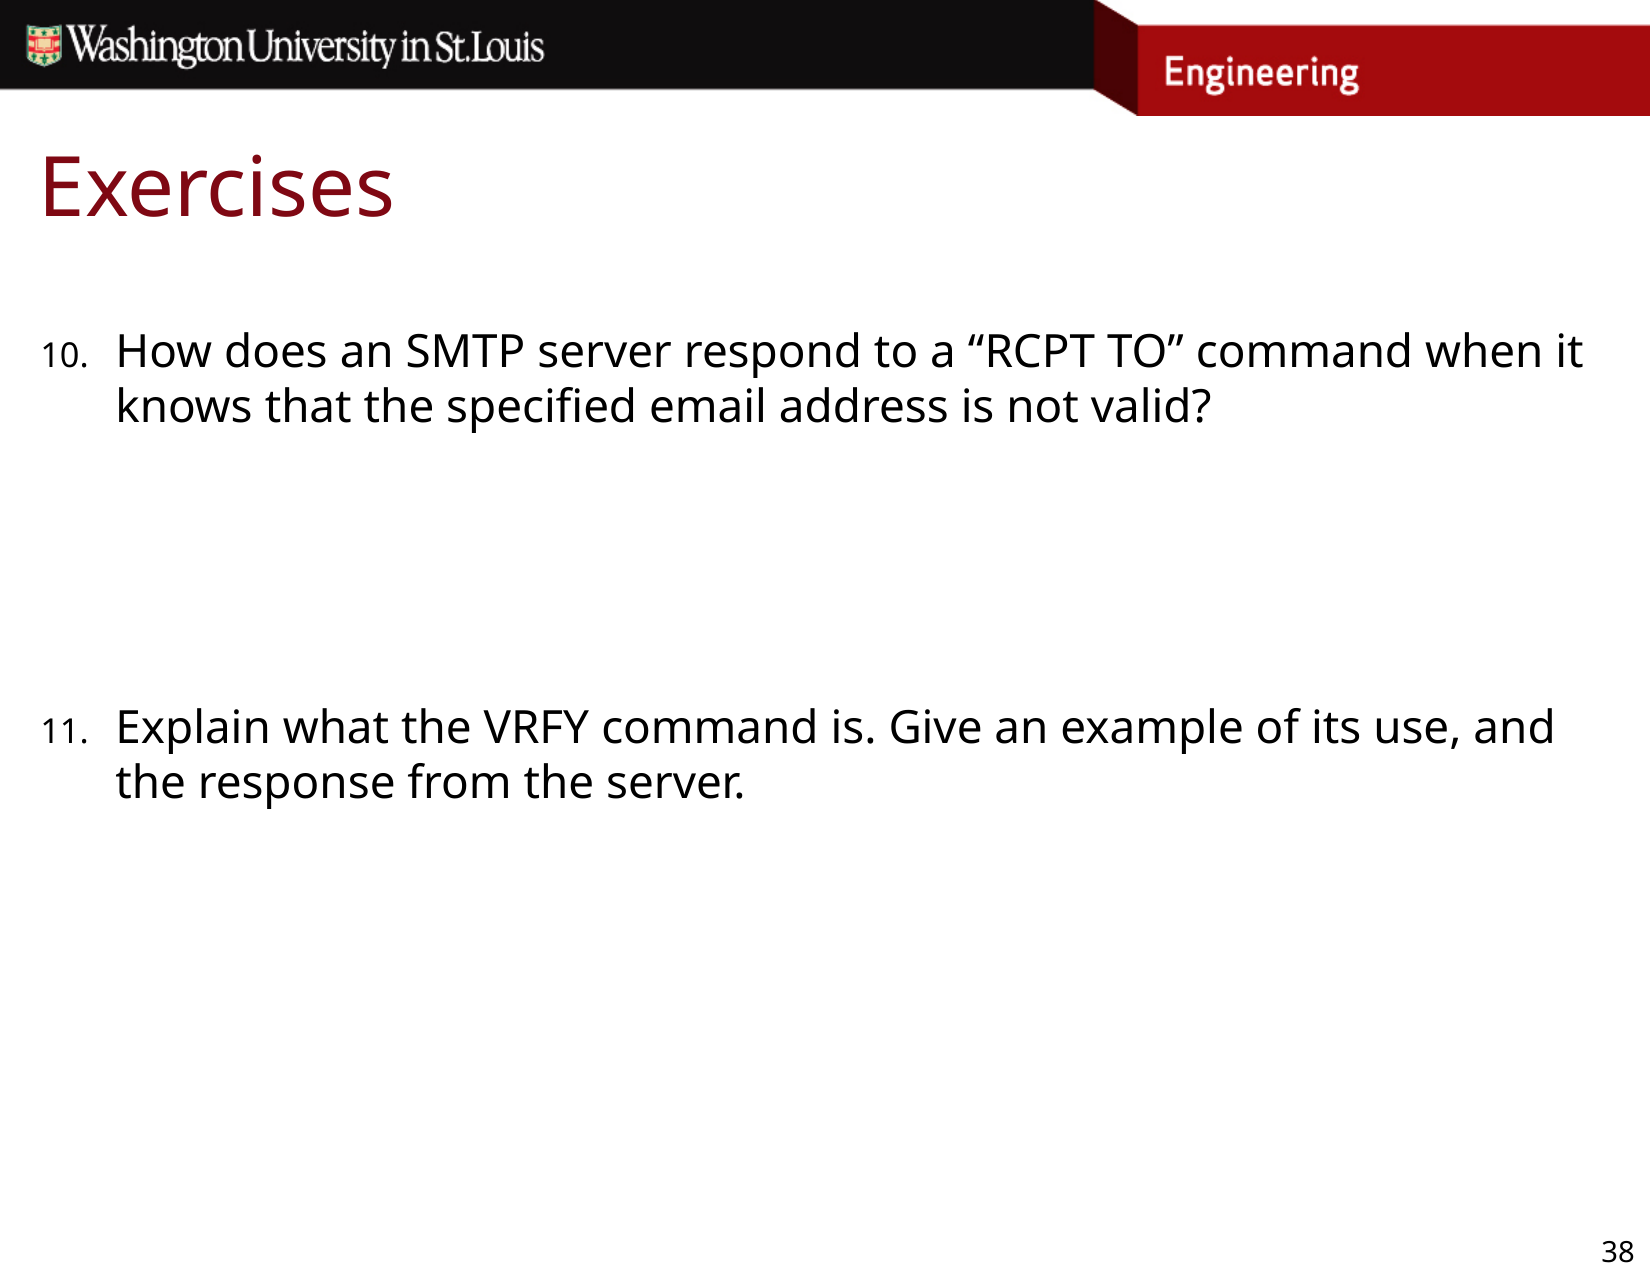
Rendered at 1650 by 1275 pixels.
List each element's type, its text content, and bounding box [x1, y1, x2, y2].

picture [0, 0, 1650, 116]
slide_number 38 [1584, 1235, 1635, 1271]
list How does an SMTP server respond to a “RCPT TO” command when it knows that the specified email address is not valid? Explain what the VRFY command is. Give an example of its use, and the response from the server. [2, 313, 1650, 1275]
title Exercises [21, 105, 1602, 262]
